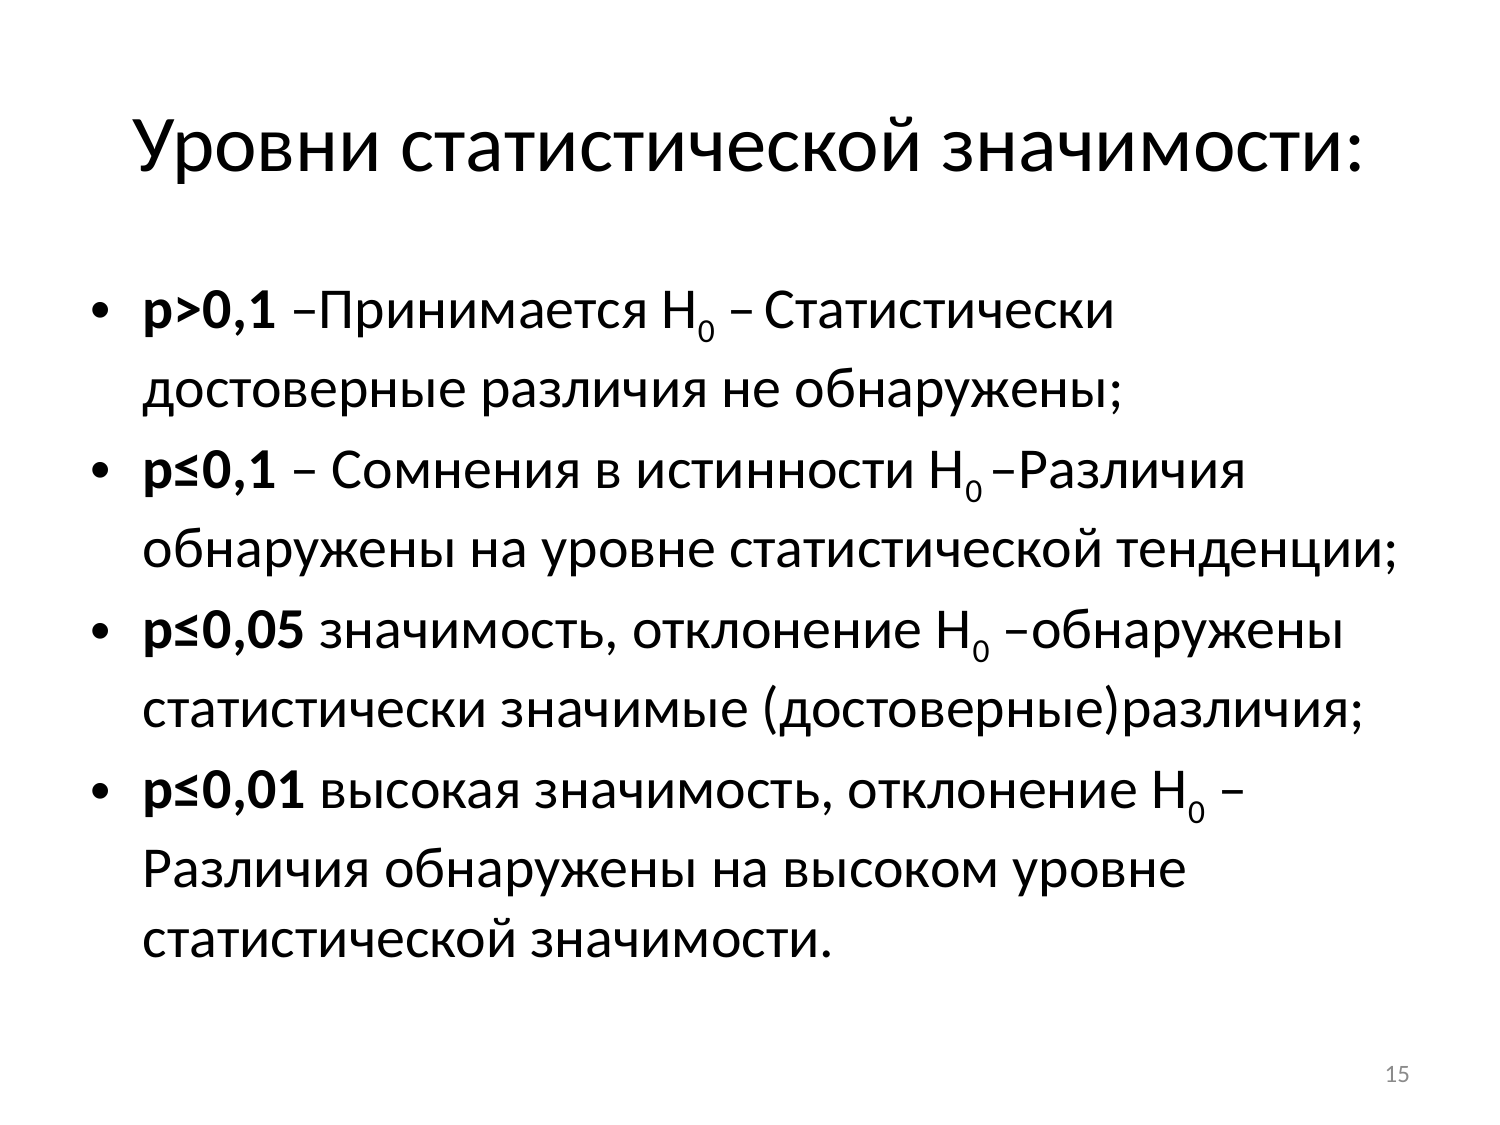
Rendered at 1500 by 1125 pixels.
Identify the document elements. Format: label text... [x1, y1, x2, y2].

title Уровни статистической значимости: [75, 45, 1425, 233]
slide_number 15 [1074, 1042, 1425, 1103]
list р>0,1 –Принимается Н0 – Статистически достоверные различия не обнаружены; р≤0,1 – Сомнения в истинности Н0 –Различия обнаружены на уровне статистической тенденции; р≤0,05 значимость, отклонение Н0 –обнаружены статистически значимые (достоверные)различия; р≤0,01 высокая значимость, отклонение Н0 –Различия обнаружены на высоком уровне статистической значимости. [75, 262, 1425, 1005]
